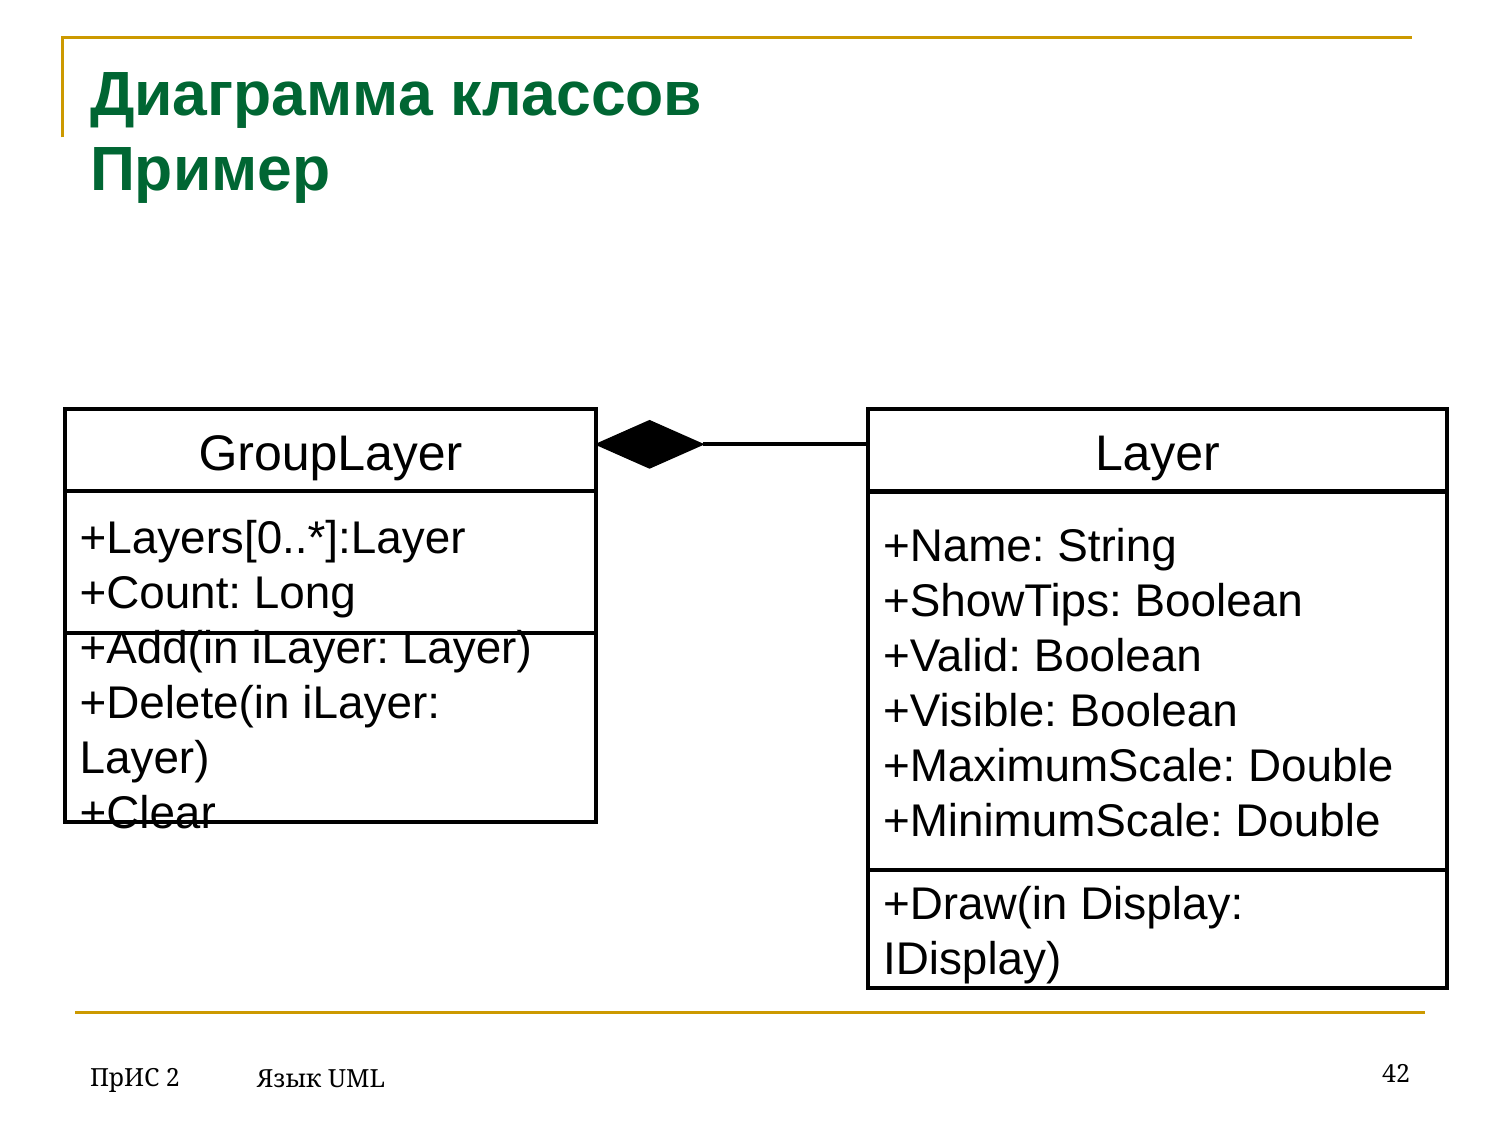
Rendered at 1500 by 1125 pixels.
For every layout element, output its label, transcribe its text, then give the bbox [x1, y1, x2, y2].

text_box GroupLayer [64, 408, 597, 491]
text_box [596, 420, 702, 468]
text_box +Layers[0..*]:Layer +Count: Long [64, 491, 597, 633]
text_box ПрИС 2 [74, 1024, 219, 1100]
text_box Язык UML [242, 1024, 1329, 1100]
text_box ‹#› [1340, 1024, 1425, 1100]
text_box +Draw(in Display: IDisplay) [868, 869, 1447, 988]
text_box +Add(in iLayer: Layer) +Delete(in iLayer: Layer) +Clear [64, 633, 597, 823]
text_box +Name: String +ShowTips: Boolean +Valid: Boolean +Visible: Boolean +MaximumScale: Double +MinimumScale: Double [868, 491, 1447, 869]
title Диаграмма классов Пример [75, 45, 1425, 233]
text_box Layer [868, 409, 1447, 491]
